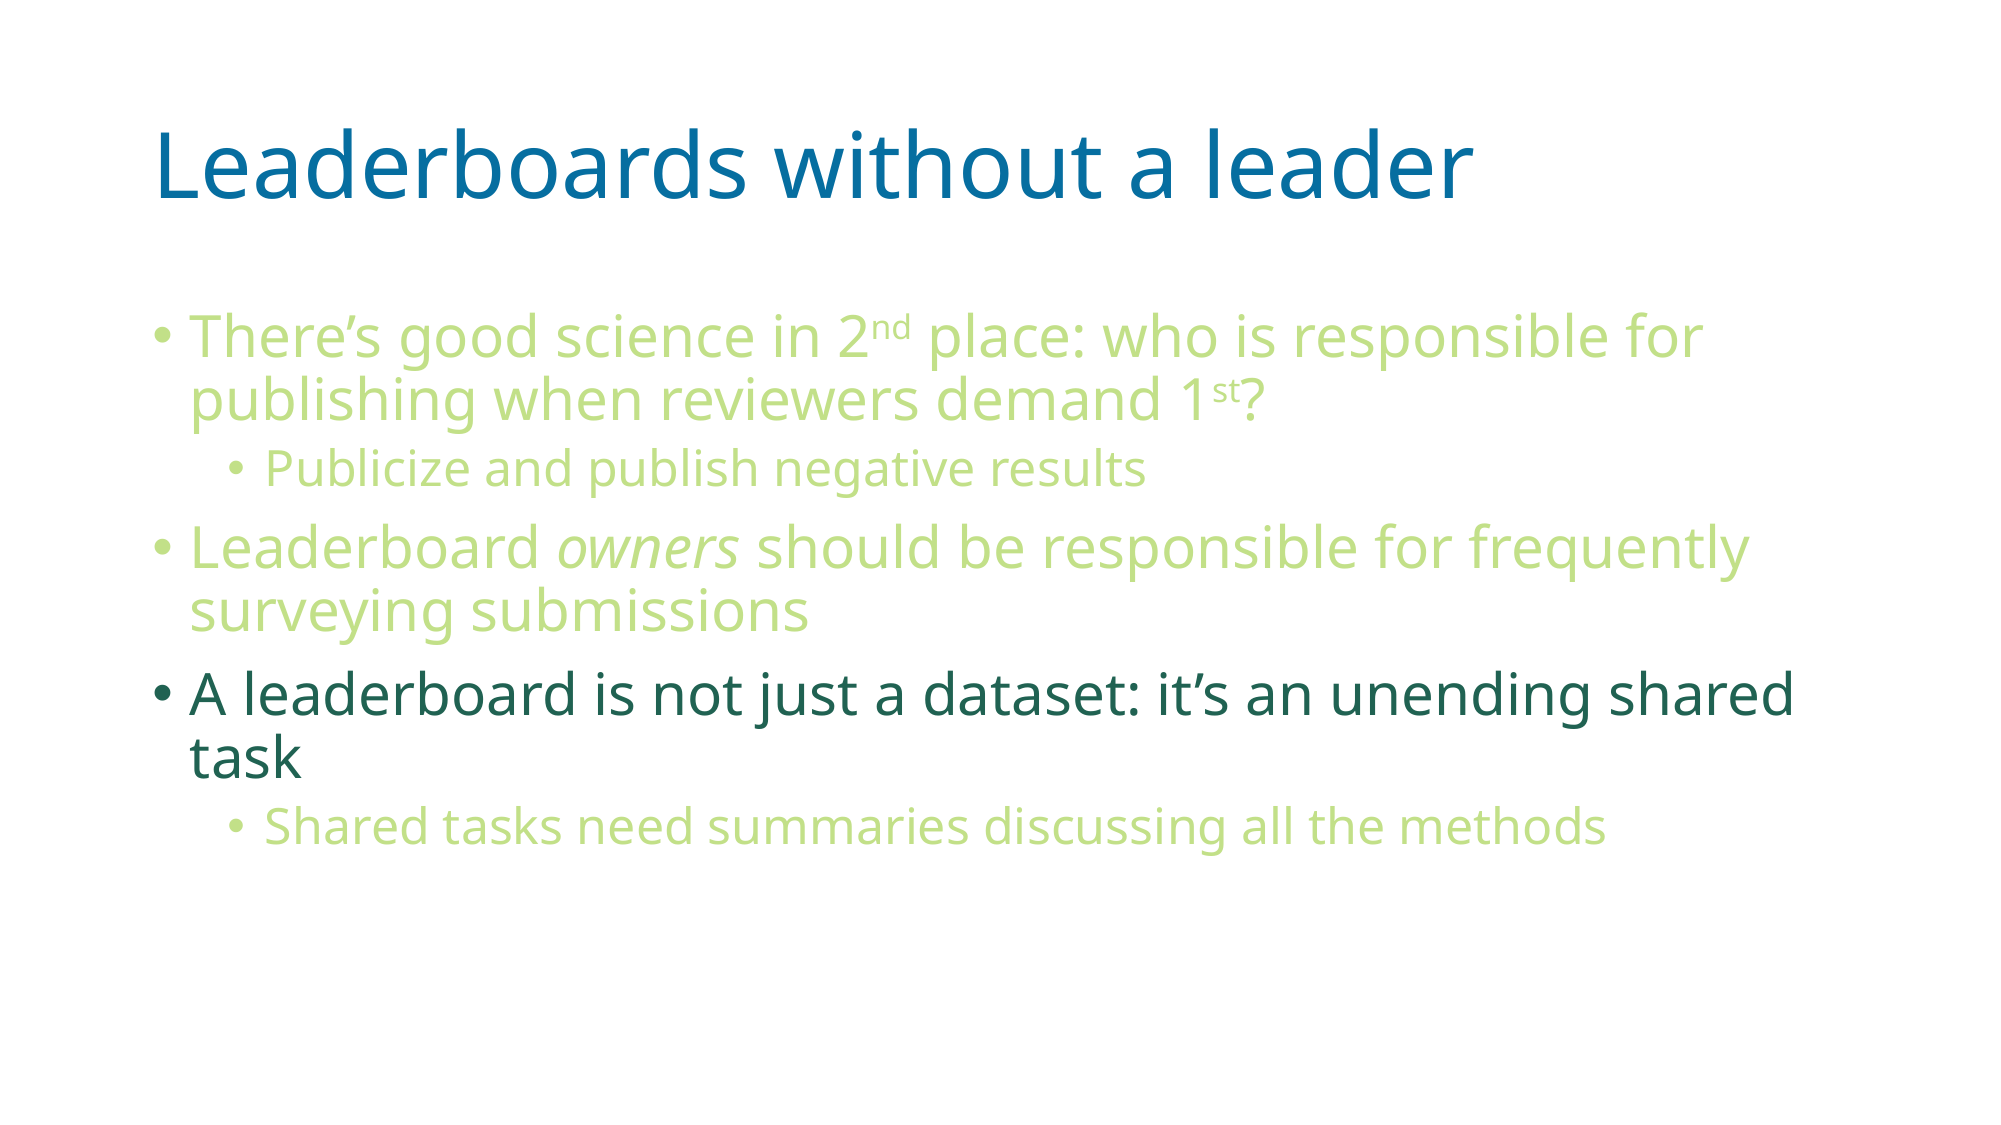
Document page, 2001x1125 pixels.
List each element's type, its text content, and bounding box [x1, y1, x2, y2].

list There’s good science in 2nd place: who is responsible for publishing when reviewers demand 1st? Publicize and publish negative results Leaderboard owners should be responsible for frequently surveying submissions A leaderboard is not just a dataset: it’s an unending shared task Shared tasks need summaries discussing all the methods [137, 299, 1863, 1014]
title Leaderboards without a leader [137, 59, 1863, 278]
